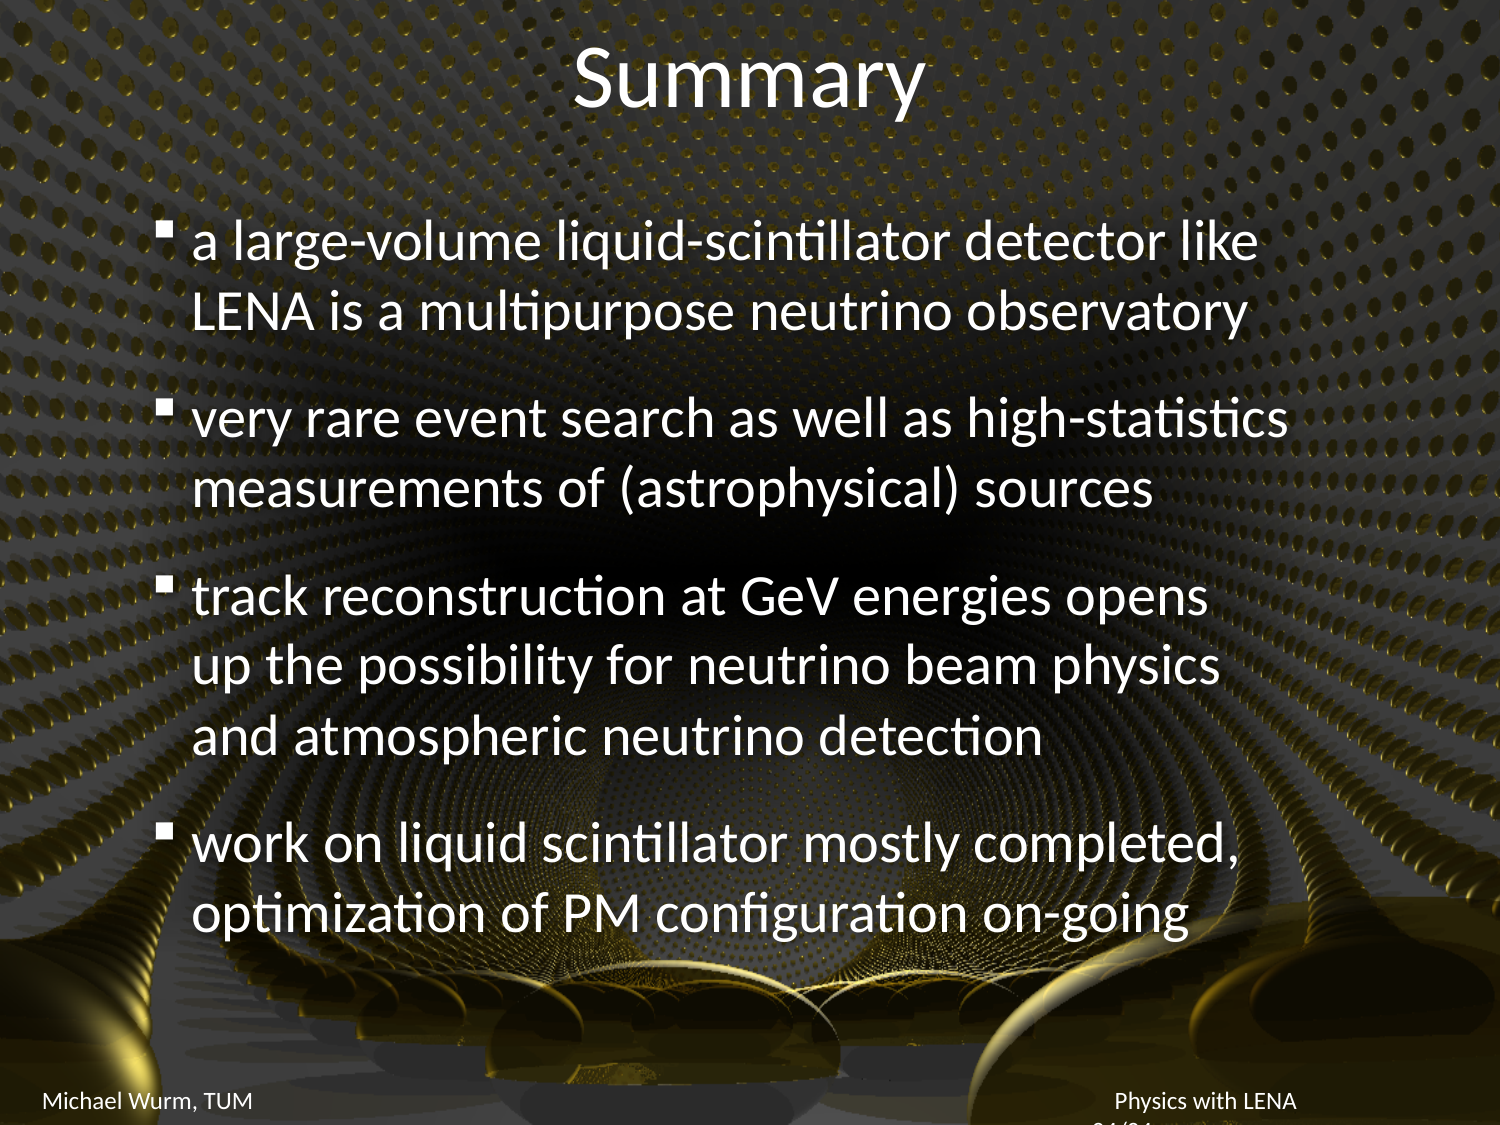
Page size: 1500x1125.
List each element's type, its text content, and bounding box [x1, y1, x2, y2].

text_box a large-volume liquid-scintillator detector like LENA is a multipurpose neutrino observatory very rare event search as well as high-statistics measurements of (astrophysical) sources track reconstruction at GeV energies opens up the possibility for neutrino beam physics and atmospheric neutrino detection work on liquid scintillator mostly completed, optimization of PM configuration on-going [136, 194, 1305, 952]
text_box Michael Wurm, TUM Physics with LENA 23/24 [27, 1077, 1500, 1125]
picture [0, 0, 1500, 1125]
title Summary [75, 0, 1425, 143]
